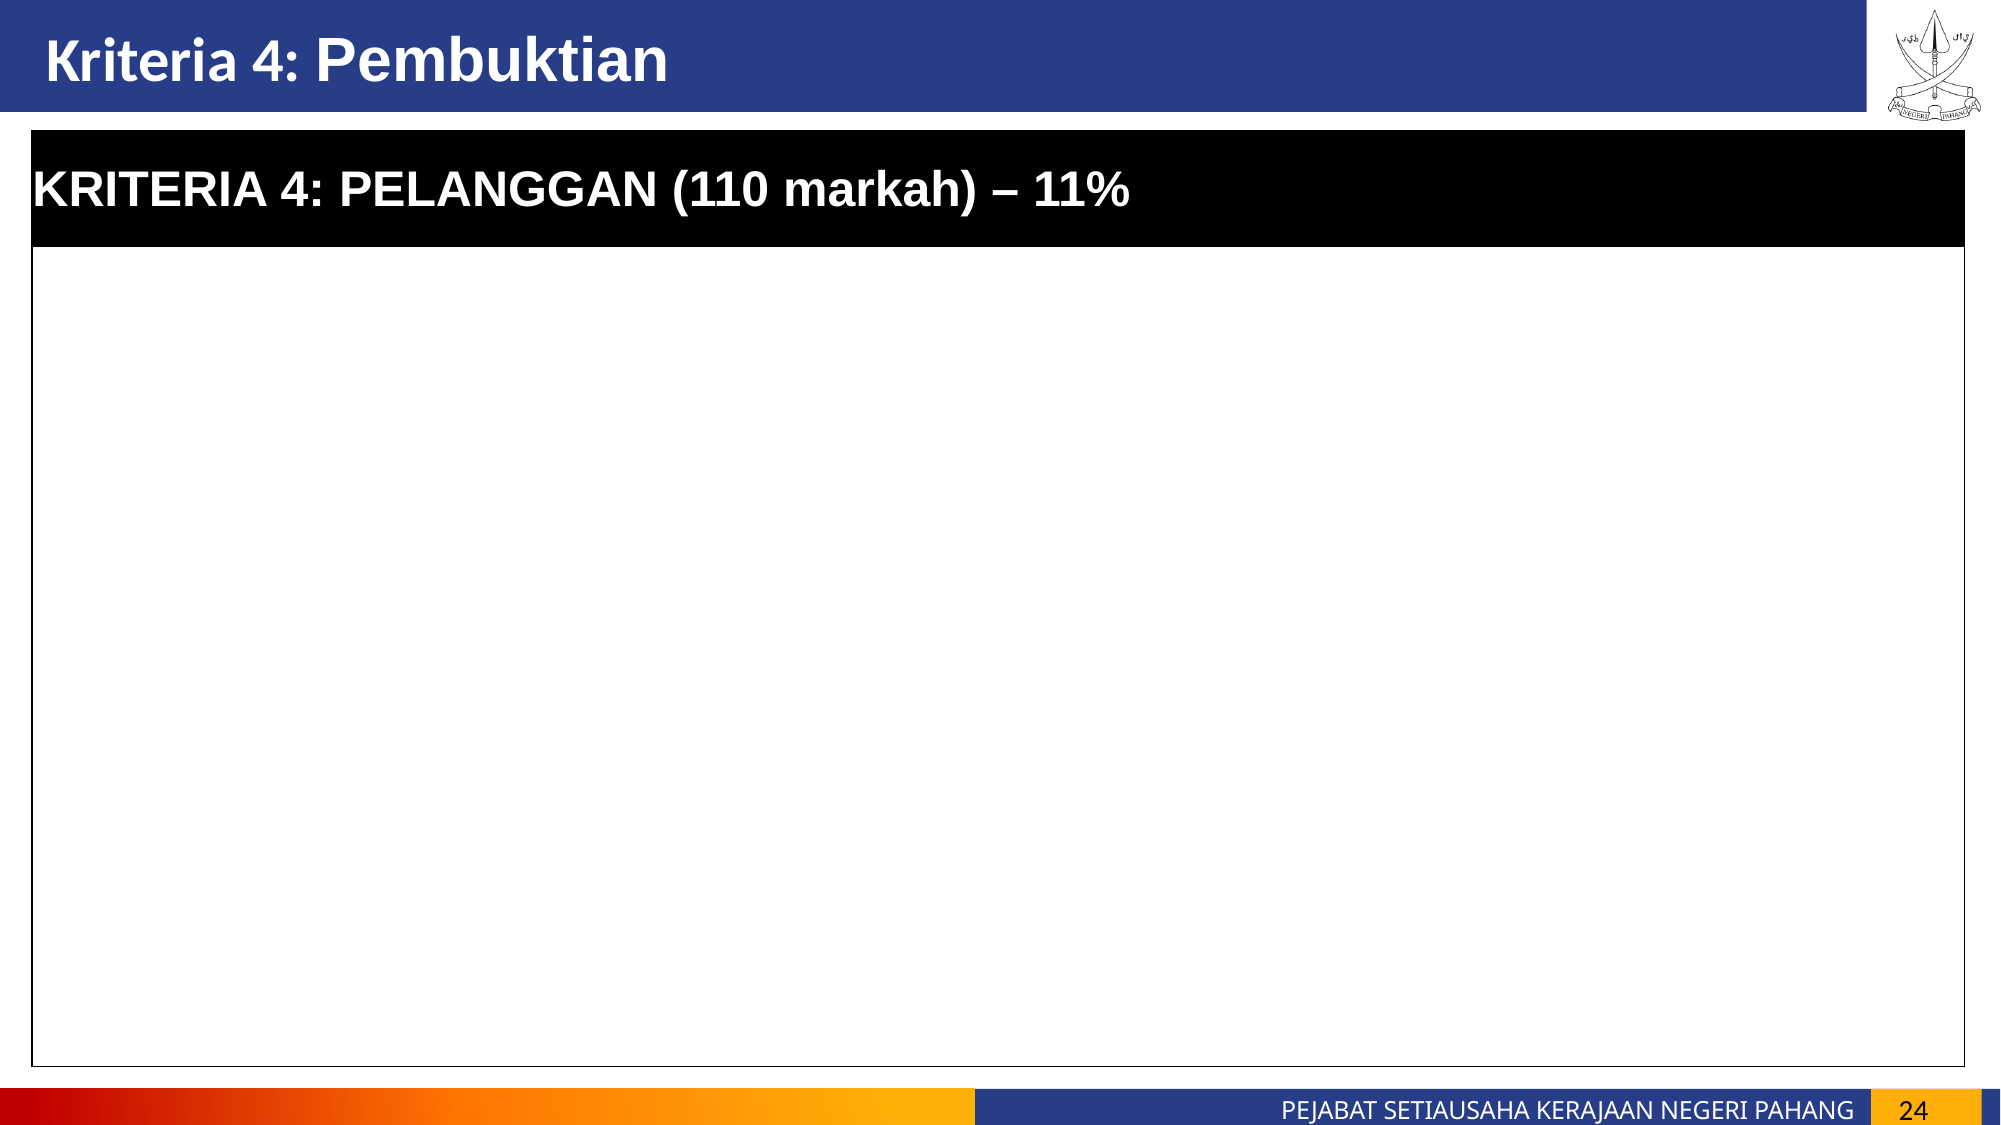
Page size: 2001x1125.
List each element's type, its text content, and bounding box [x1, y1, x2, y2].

table_cell [33, 247, 1964, 1066]
table_header KRITERIA 4: PELANGGAN (110 markah) – 11% [33, 131, 1964, 246]
picture [1888, 9, 1981, 121]
slide_number 24 [1876, 1084, 1951, 1125]
text_box Kriteria 4: Pembuktian [31, 11, 1855, 102]
picture [0, 1088, 975, 1125]
